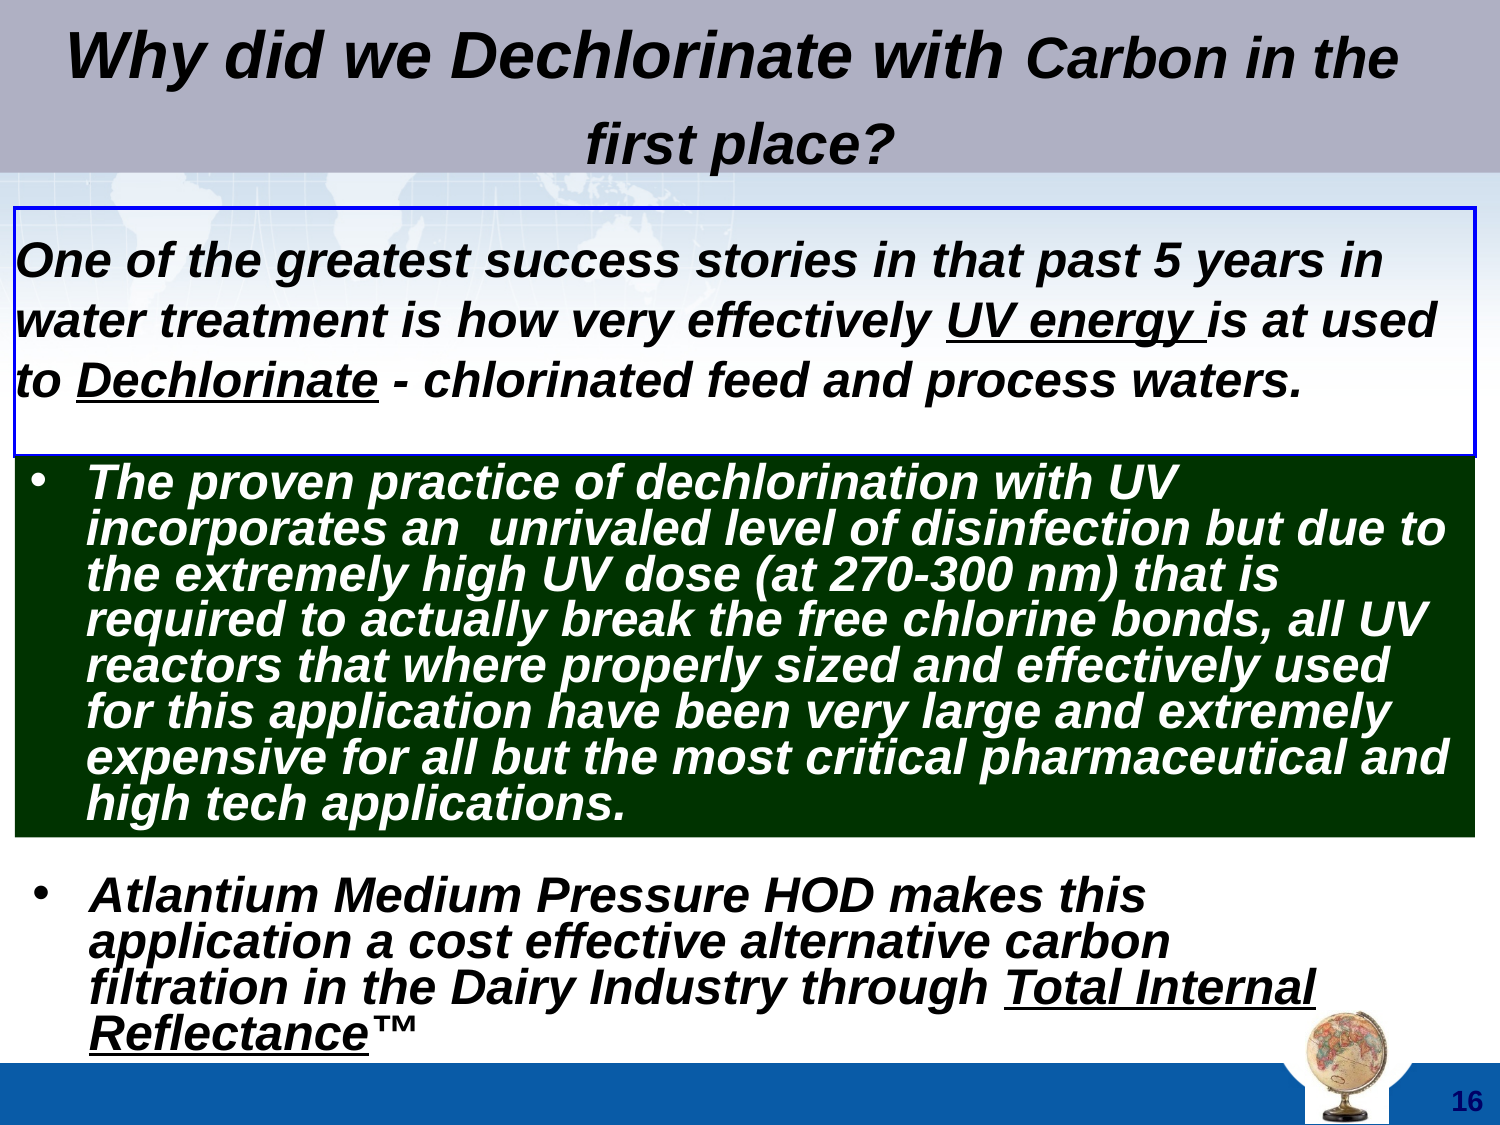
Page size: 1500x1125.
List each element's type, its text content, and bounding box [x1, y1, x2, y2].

picture [0, 173, 1500, 1125]
text_box Atlantium Medium Pressure HOD makes this application a cost effective alternative carbon filtration in the Dairy Industry through Total Internal Reflectance™ [17, 869, 1353, 1068]
text_box One of the greatest success stories in that past 5 years in water treatment is how very effectively UV energy is at used to Dechlorinate - chlorinated feed and process waters. [14, 208, 1475, 456]
text_box The proven practice of dechlorination with UV incorporates an unrivaled level of disinfection but due to the extremely high UV dose (at 270-300 nm) that is required to actually break the free chlorine bonds, all UV reactors that where properly sized and effectively used for this application have been very large and extremely expensive for all but the most critical pharmaceutical and high tech applications. [14, 456, 1475, 838]
list Why did we Dechlorinate with Carbon in the first place? [0, 0, 1500, 173]
